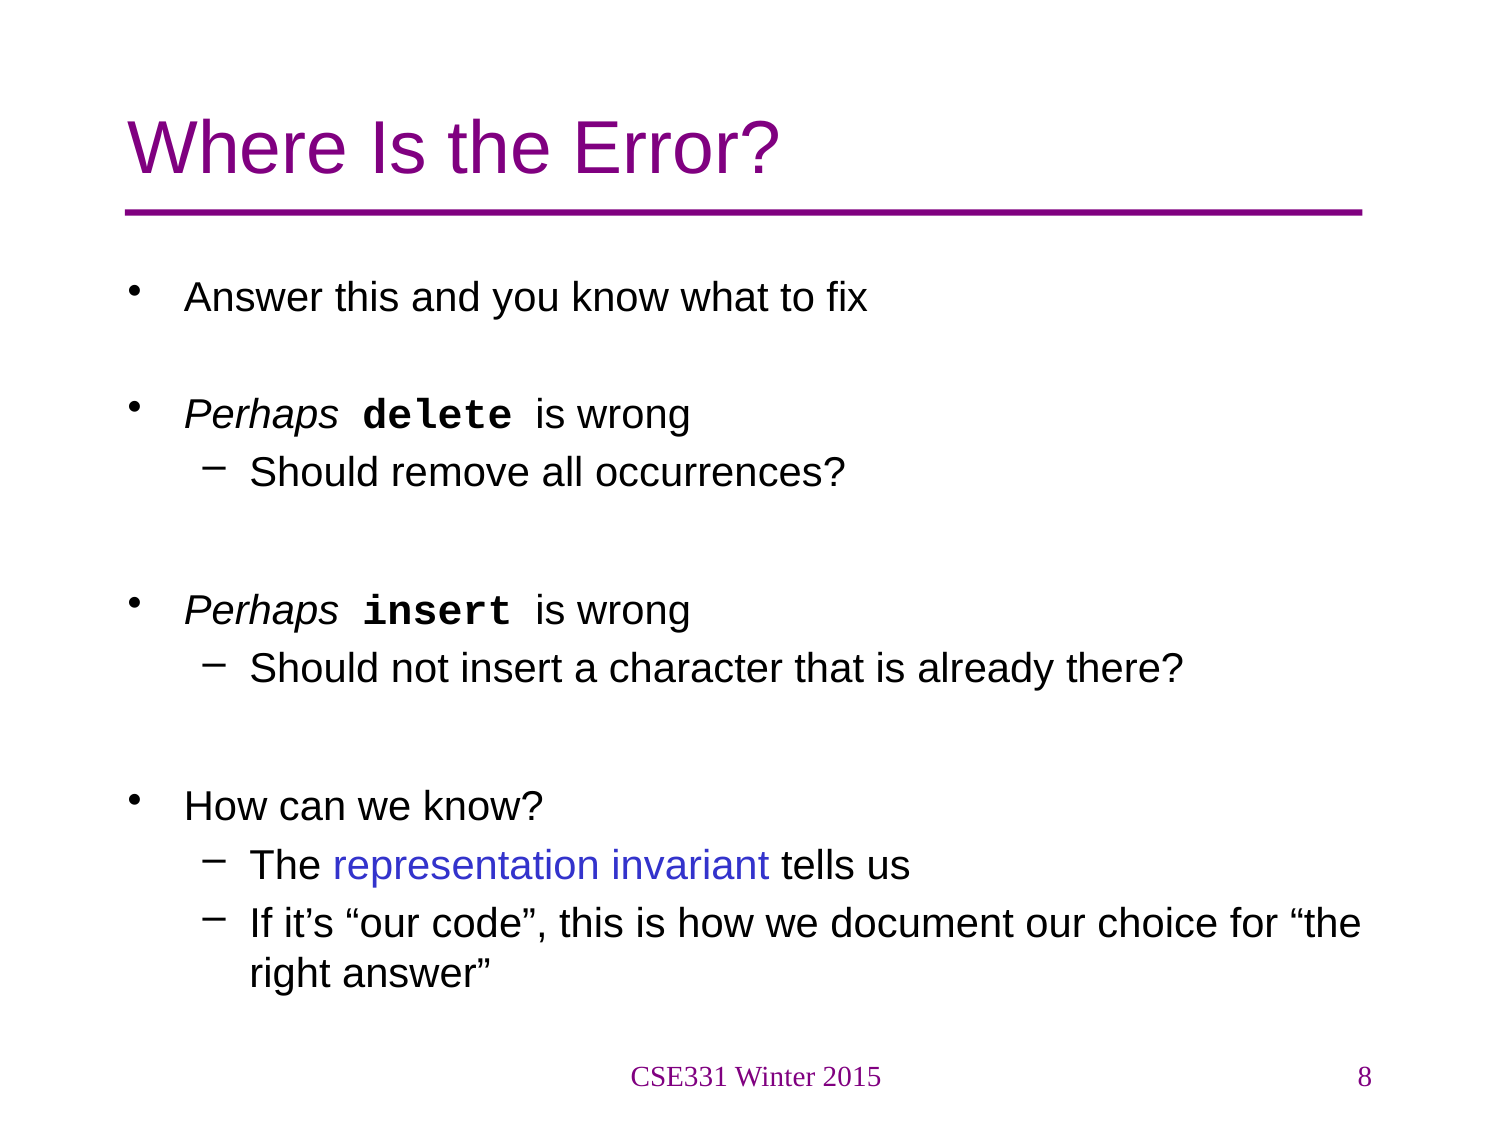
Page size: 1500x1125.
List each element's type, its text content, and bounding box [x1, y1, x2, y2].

slide_number 8 [1074, 1049, 1388, 1125]
footer CSE331 Winter 2015 [474, 1049, 1038, 1125]
title Where Is the Error? [112, 50, 1388, 238]
list Answer this and you know what to fix Perhaps delete is wrong Should remove all occurrences? Perhaps insert is wrong Should not insert a character that is already there? How can we know? The representation invariant tells us If it’s “our code”, this is how we document our choice for “the right answer” [112, 262, 1388, 1000]
